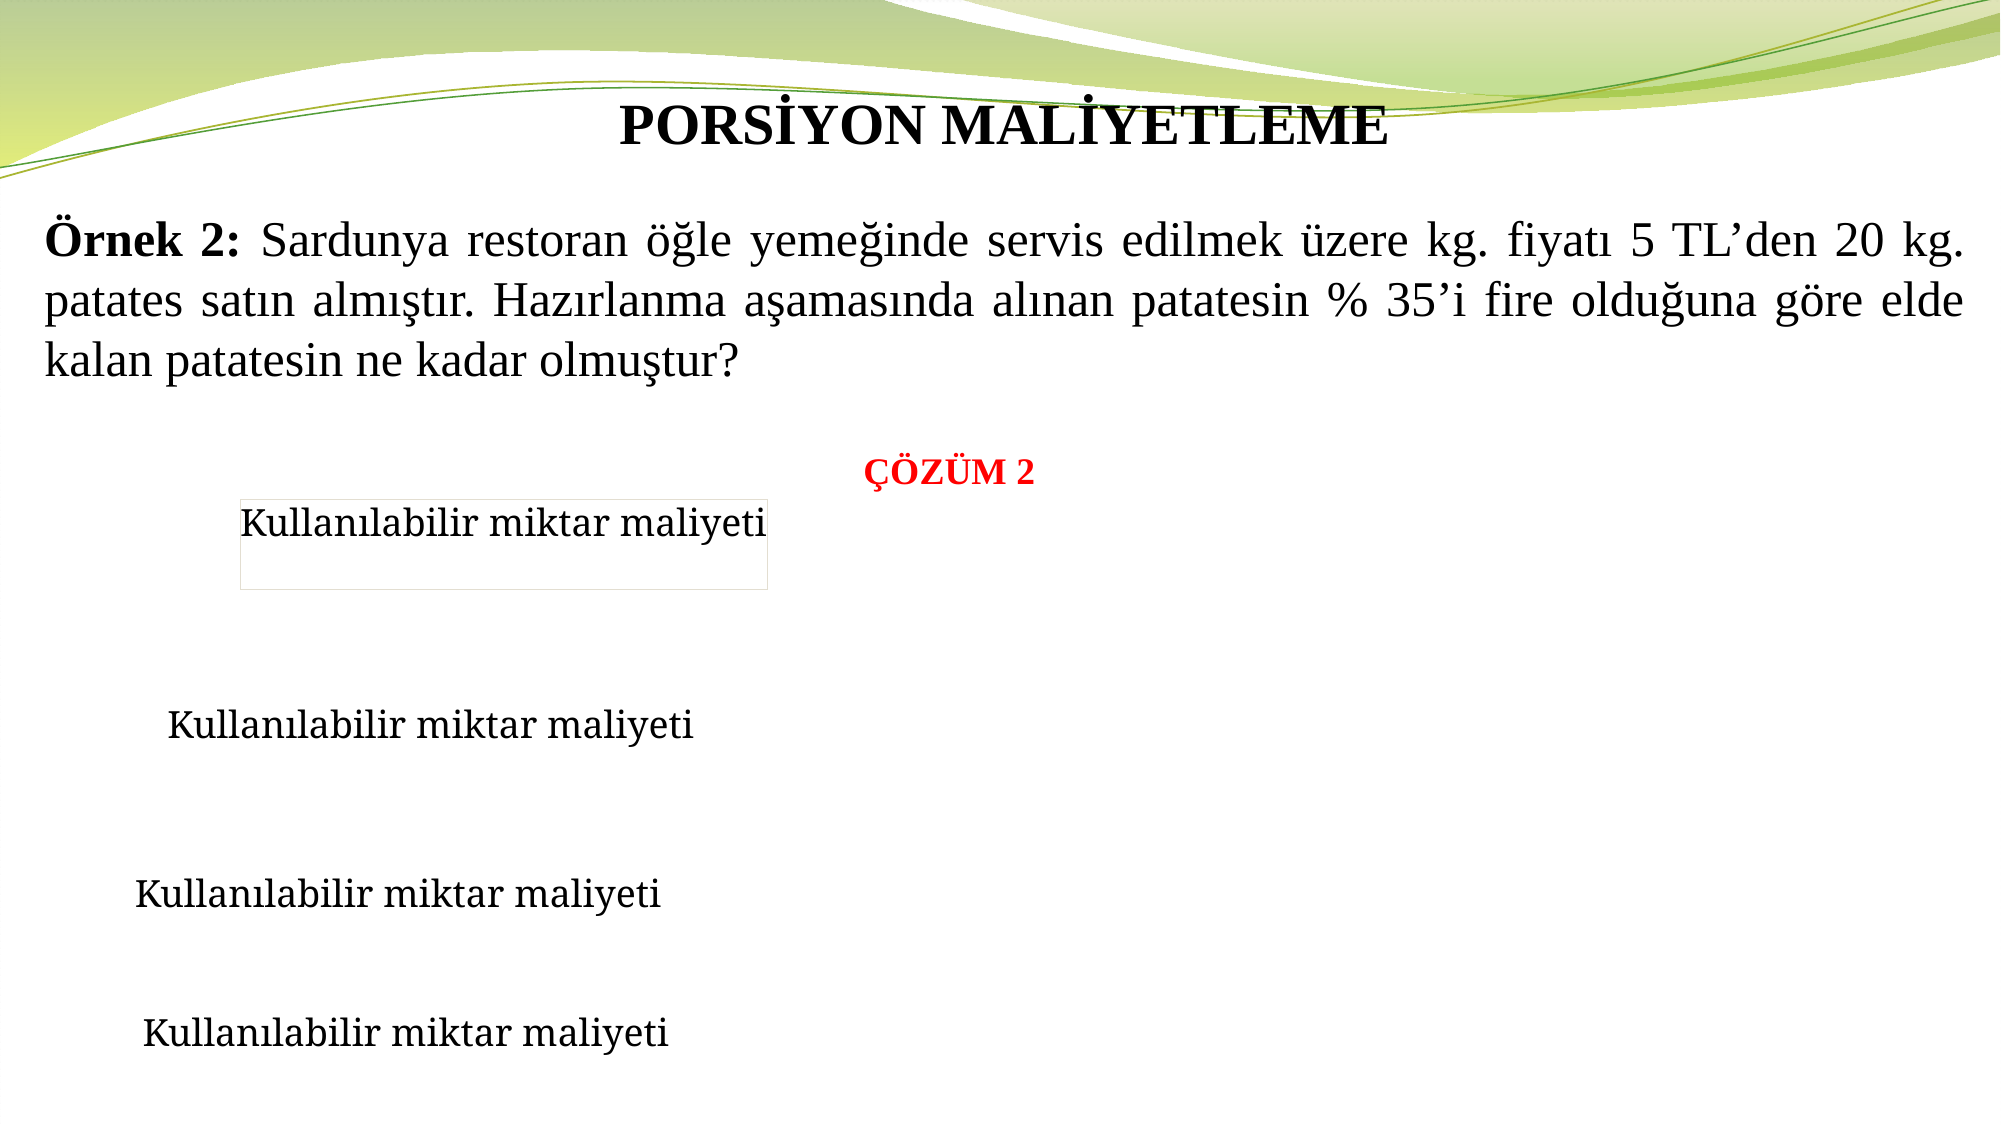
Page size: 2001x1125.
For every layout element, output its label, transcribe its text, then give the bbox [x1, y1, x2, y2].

text_box ÇÖZÜM 2 [848, 439, 1051, 500]
